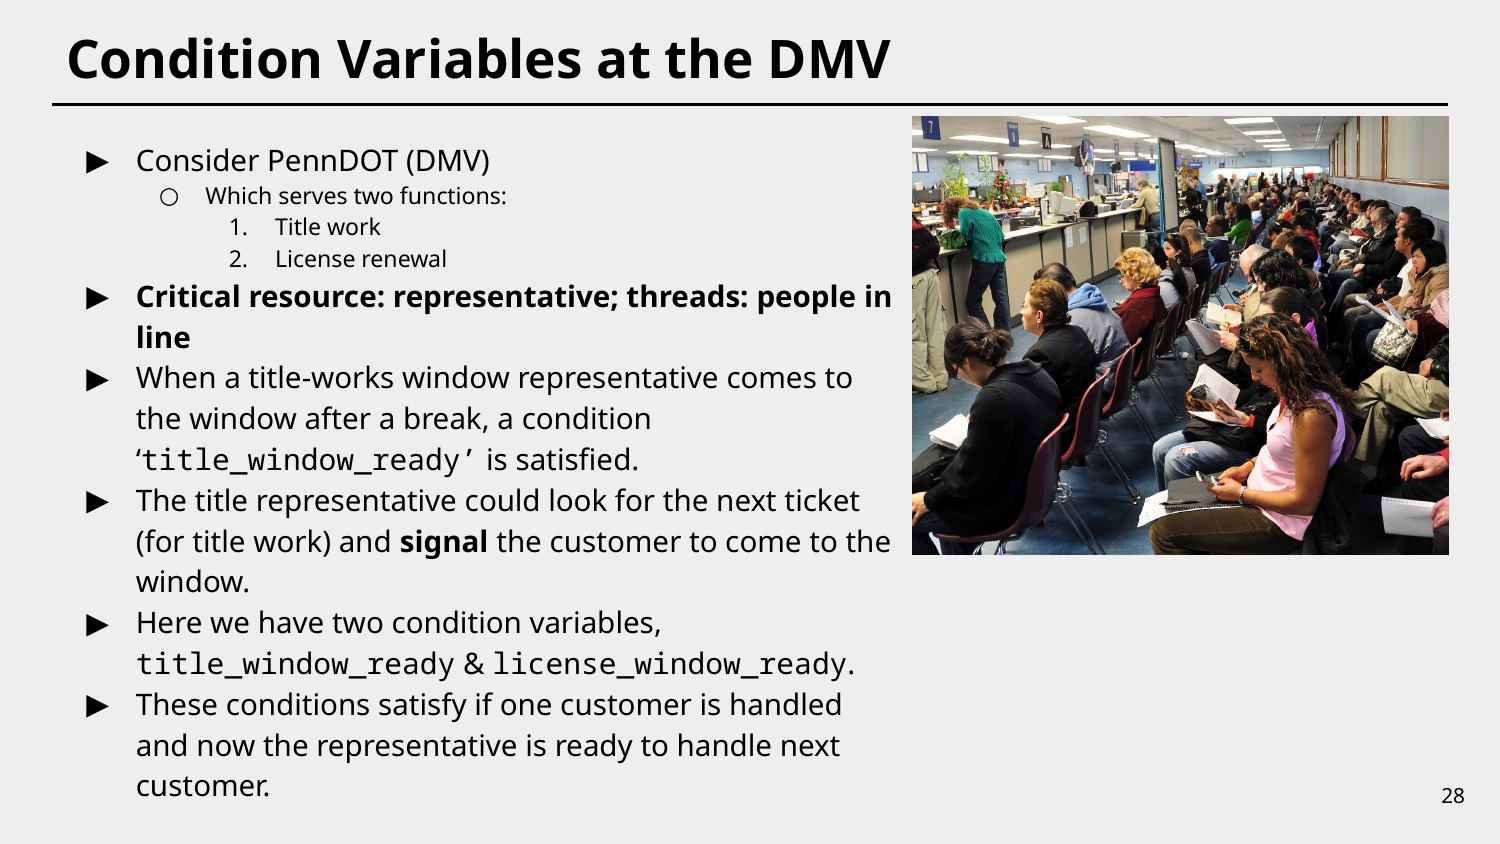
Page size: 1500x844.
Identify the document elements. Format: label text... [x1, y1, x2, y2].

picture [912, 116, 1450, 555]
title Condition Variables at the DMV [51, 10, 1449, 105]
slide_number 28 [1300, 764, 1480, 830]
list Consider PennDOT (DMV) Which serves two functions: Title work License renewal Critical resource: representative; threads: people in line When a title-works window representative comes to the window after a break, a condition ‘title_window_ready’ is satisfied. The title representative could look for the next ticket (for title work) and signal the customer to come to the window. Here we have two condition variables, title_window_ready & license_window_ready. These conditions satisfy if one customer is handled and now the representative is ready to handle next customer. [51, 116, 913, 823]
